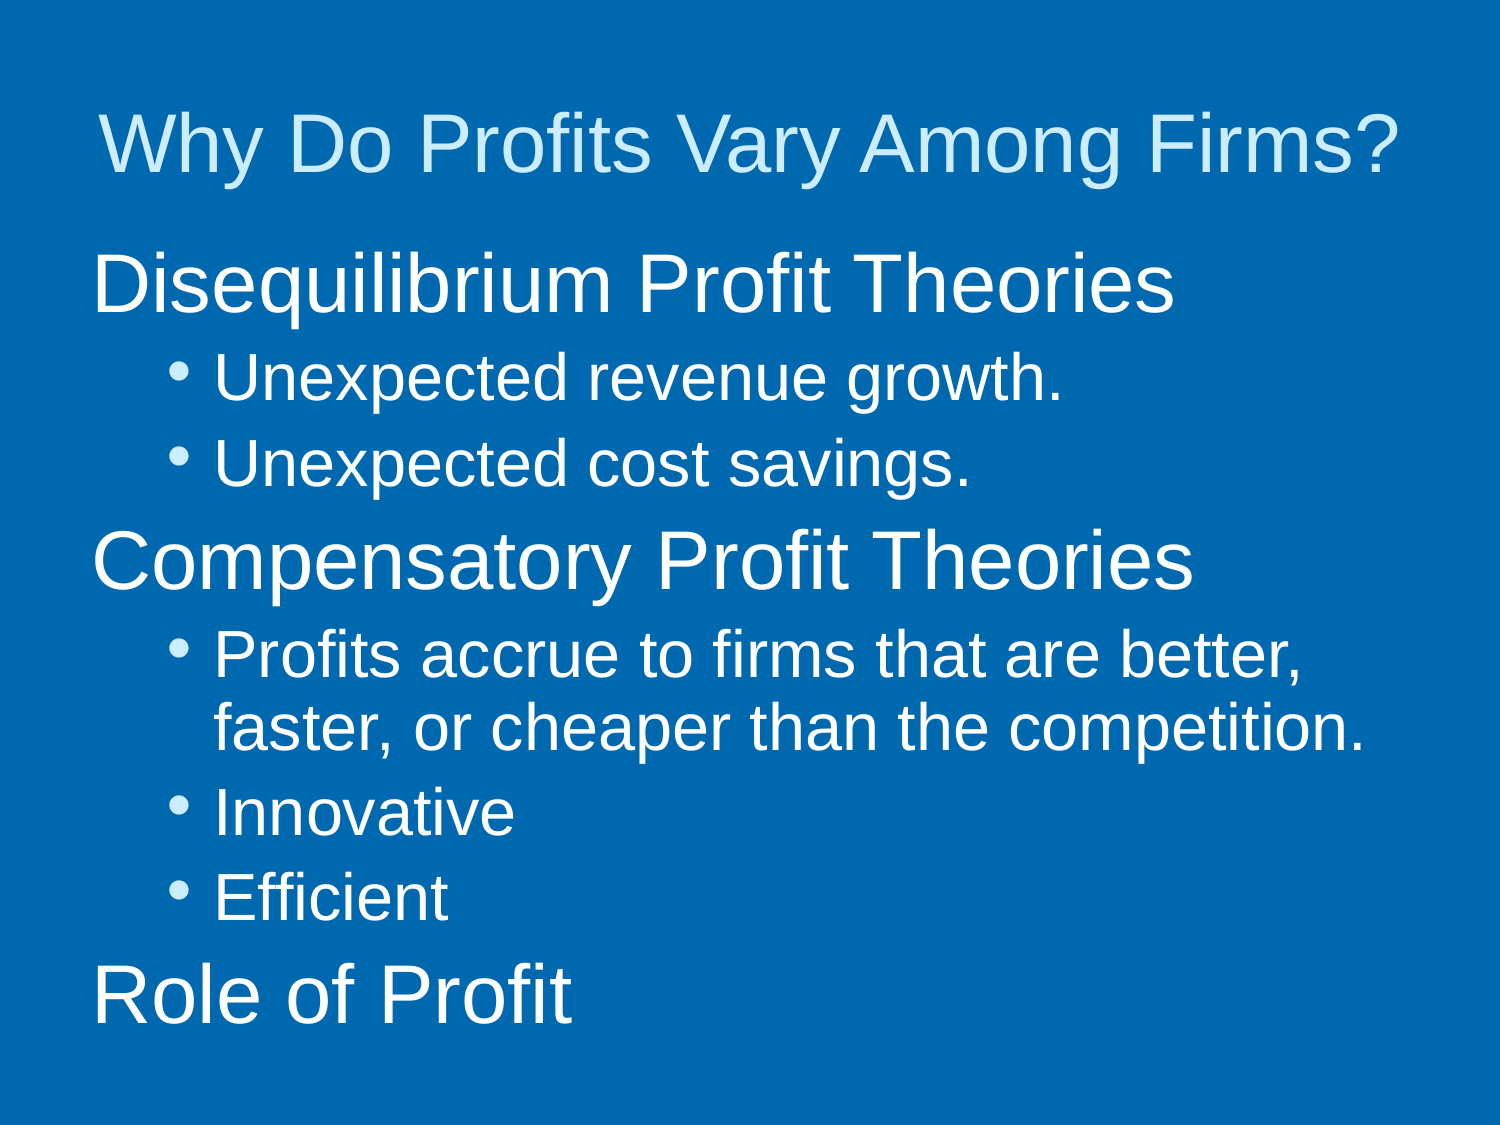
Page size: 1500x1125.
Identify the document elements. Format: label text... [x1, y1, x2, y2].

title Why Do Profits Vary Among Firms? [75, 45, 1425, 233]
list Disequilibrium Profit Theories Unexpected revenue growth. Unexpected cost savings. Compensatory Profit Theories Profits accrue to firms that are better, faster, or cheaper than the competition. Innovative Efficient Role of Profit [76, 232, 1427, 975]
